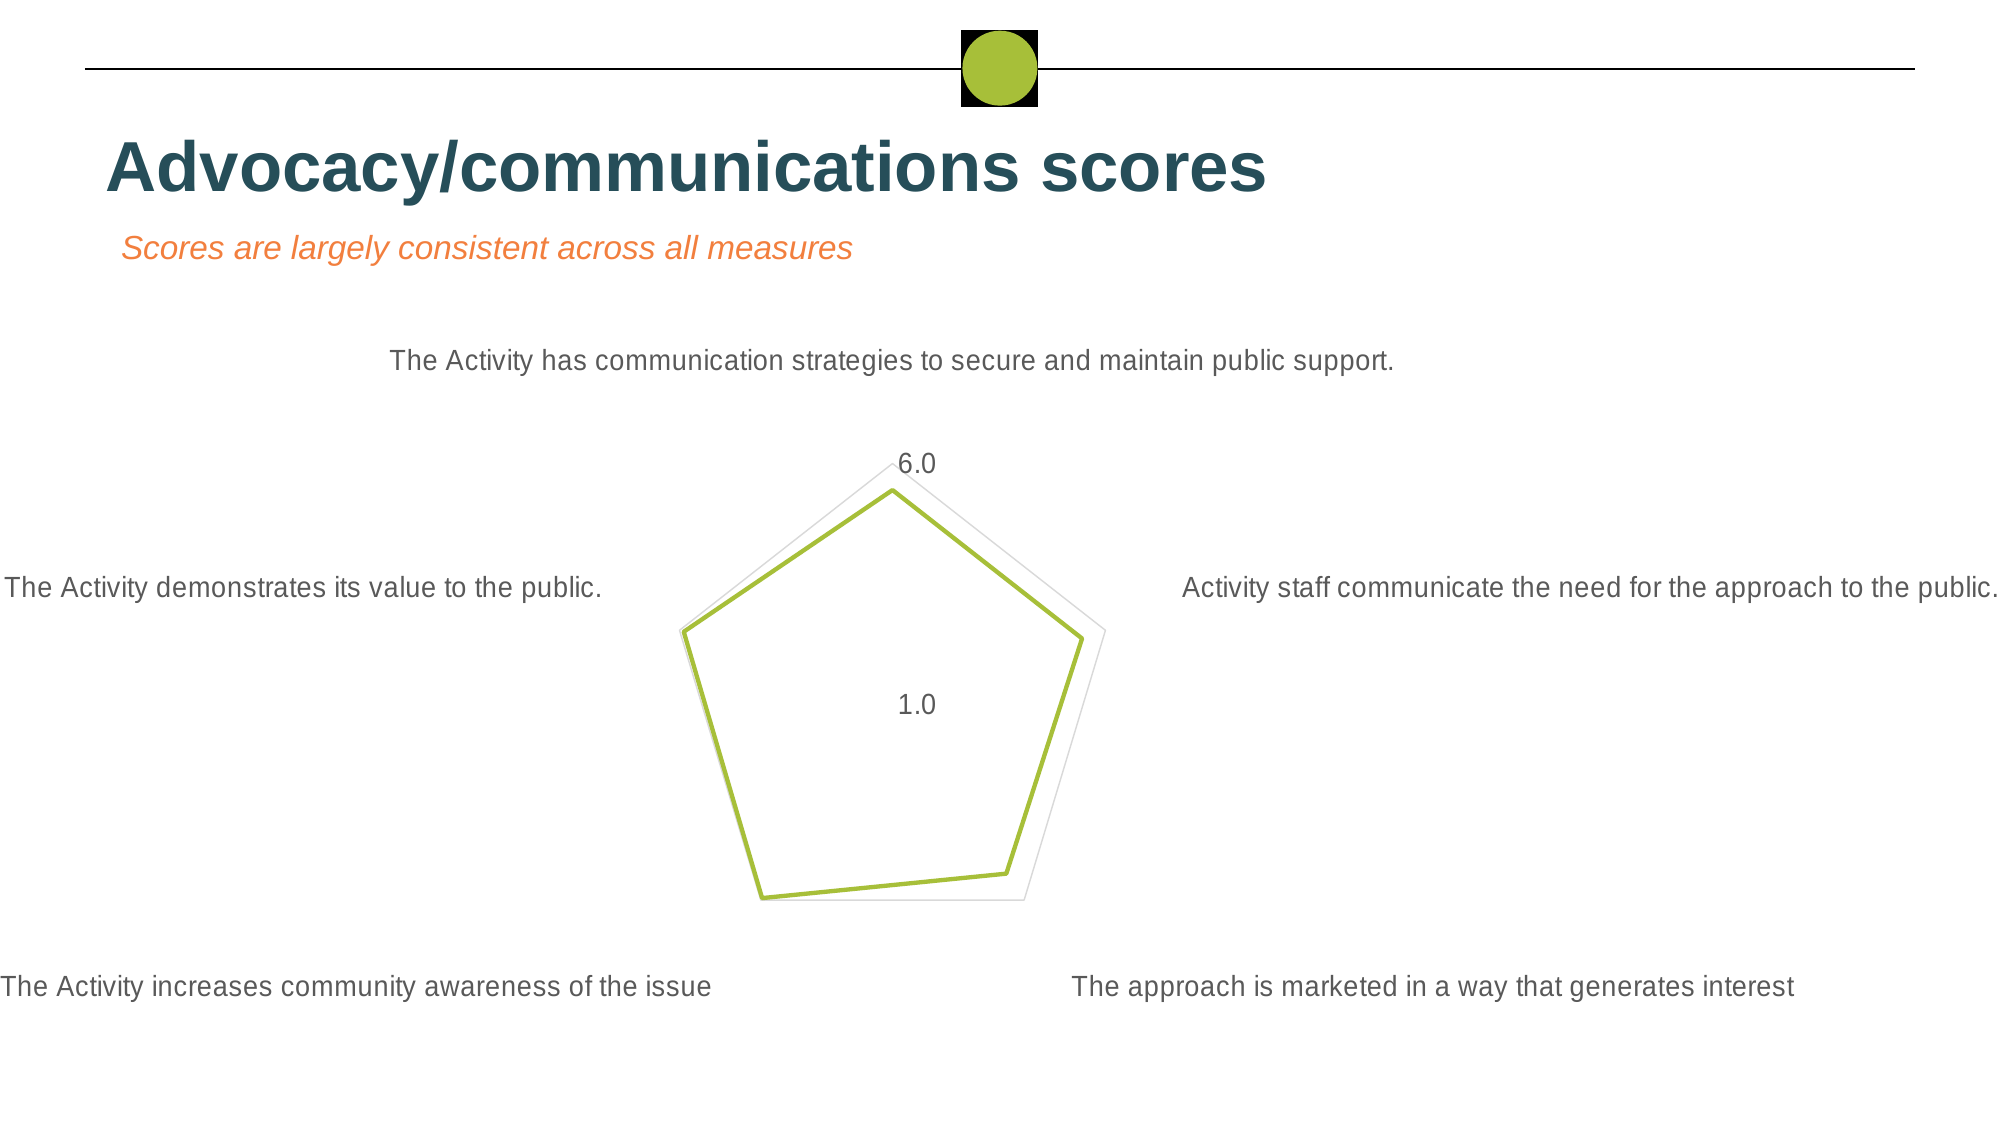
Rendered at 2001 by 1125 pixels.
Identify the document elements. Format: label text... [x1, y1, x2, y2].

chart [0, 196, 2000, 1125]
title Advocacy/communications scores [90, 113, 1585, 196]
